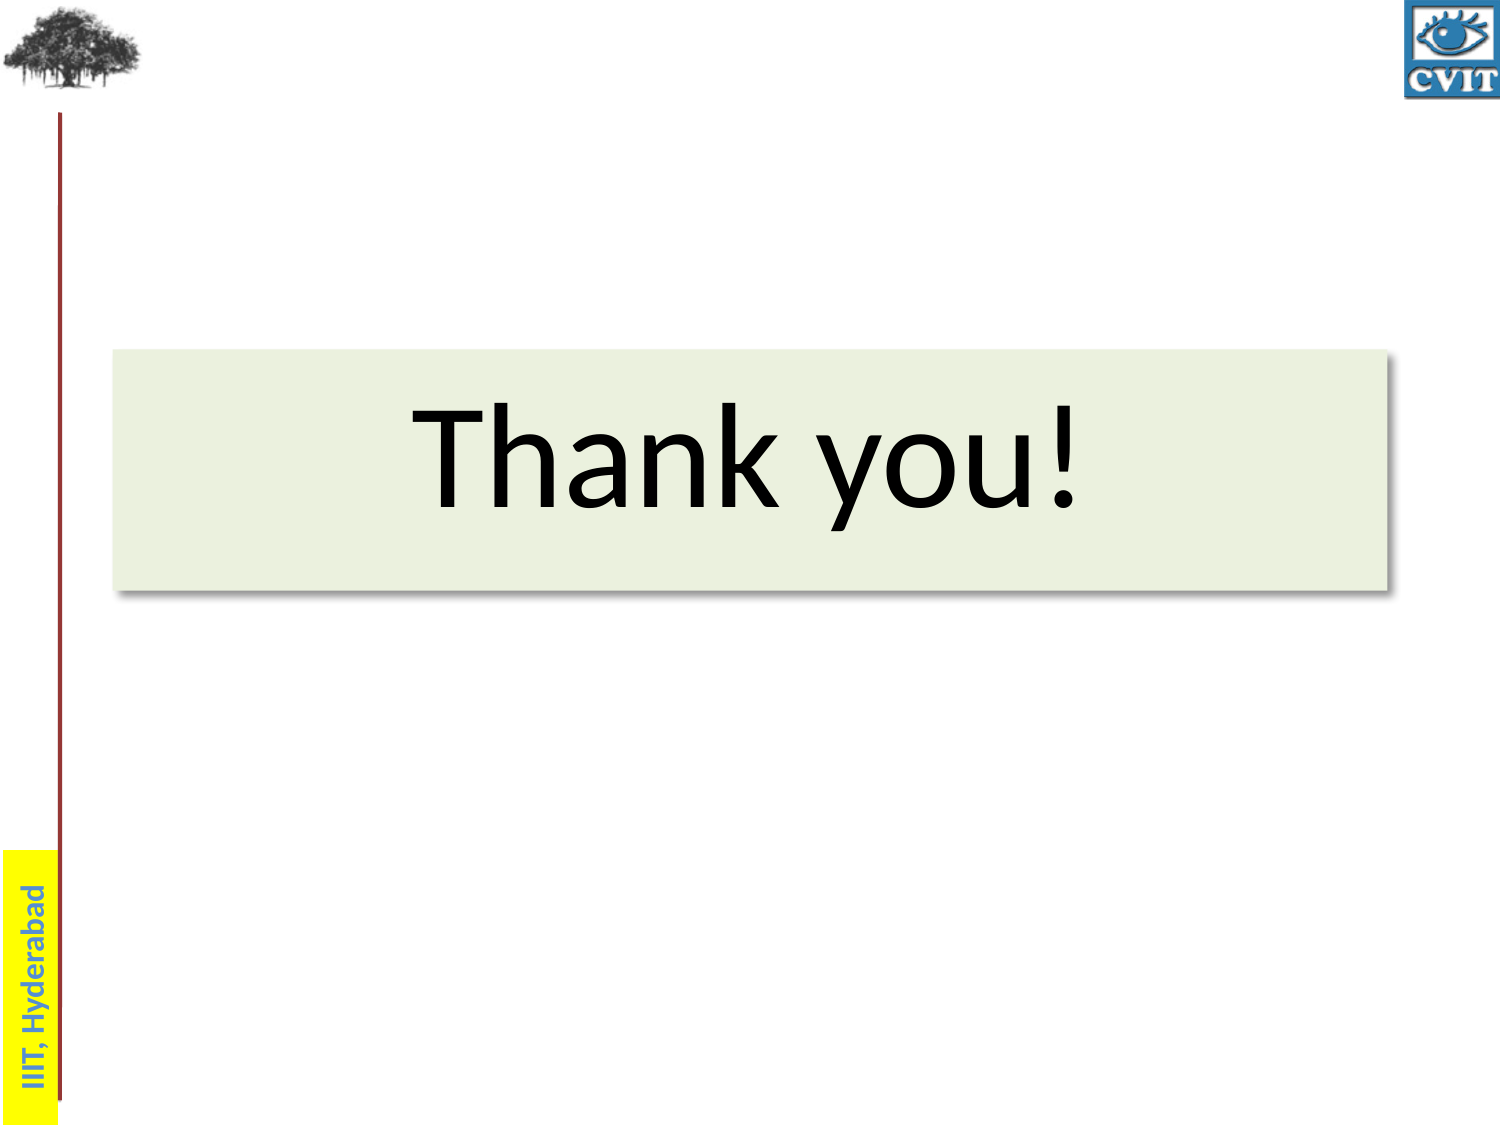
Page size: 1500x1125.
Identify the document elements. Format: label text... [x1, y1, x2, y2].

picture [0, 0, 143, 100]
title Thank you! [112, 349, 1388, 591]
picture [1404, 0, 1500, 100]
